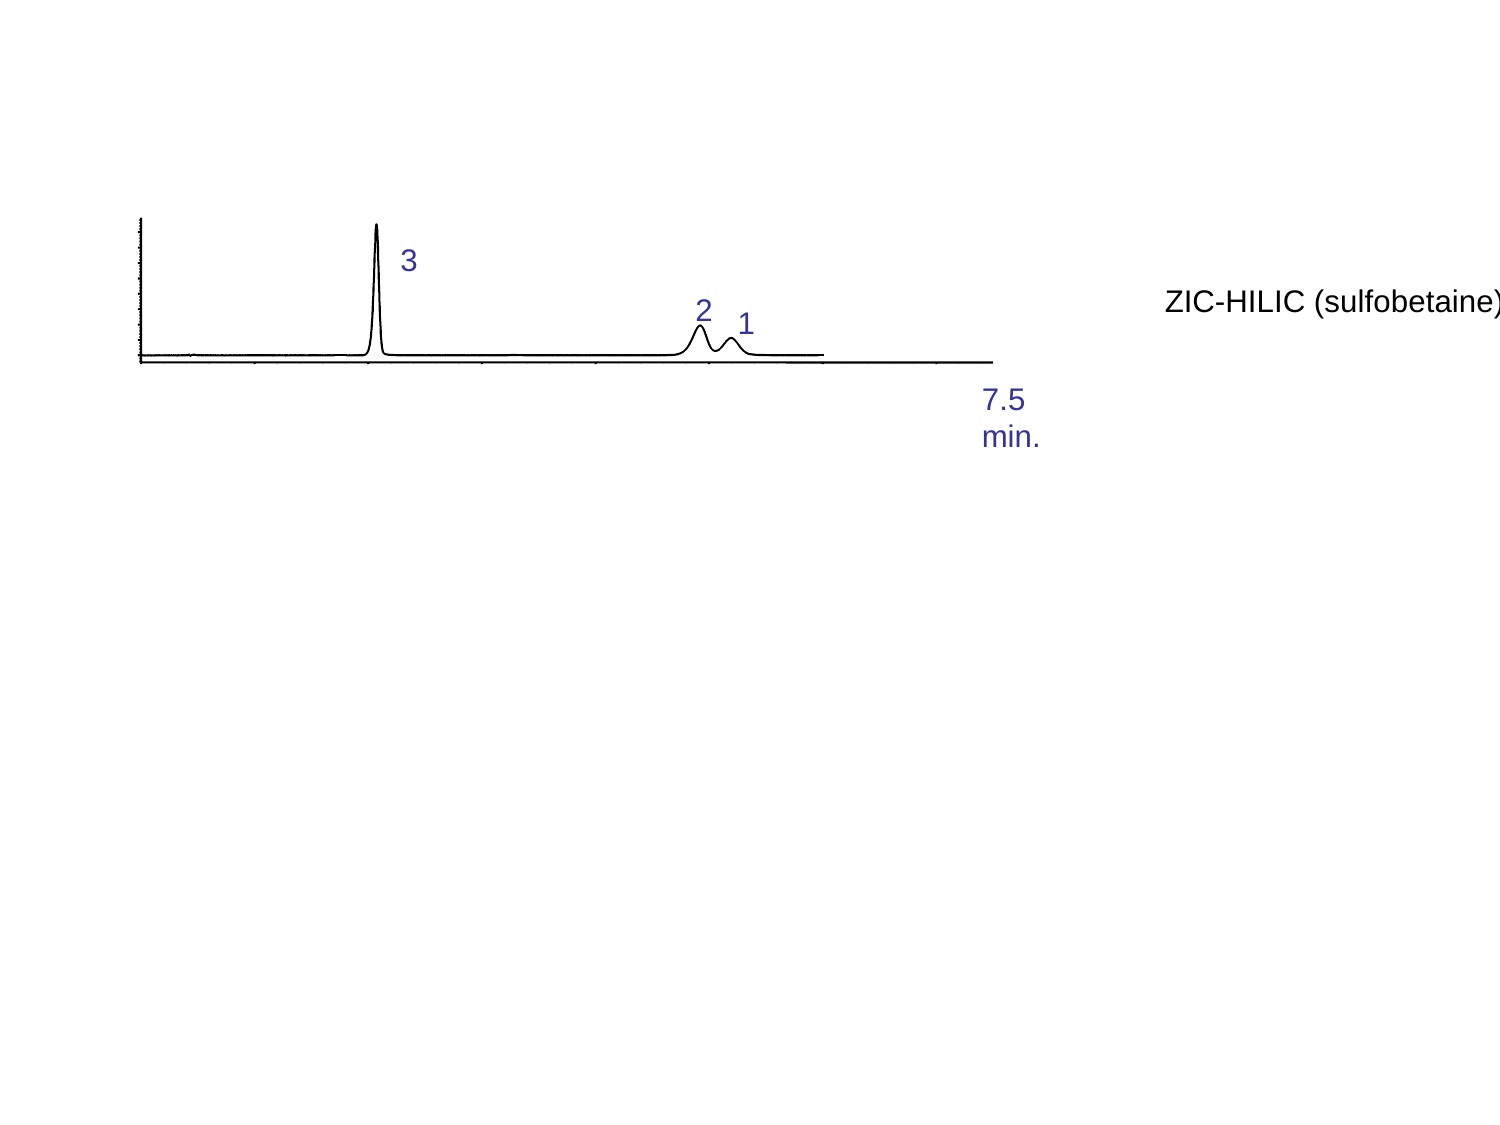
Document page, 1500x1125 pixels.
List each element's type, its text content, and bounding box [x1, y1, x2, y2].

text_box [137, 217, 994, 365]
text_box ZIC-HILIC (sulfobetaine) [1150, 273, 1500, 326]
text_box 7.5 min. [967, 371, 1093, 462]
